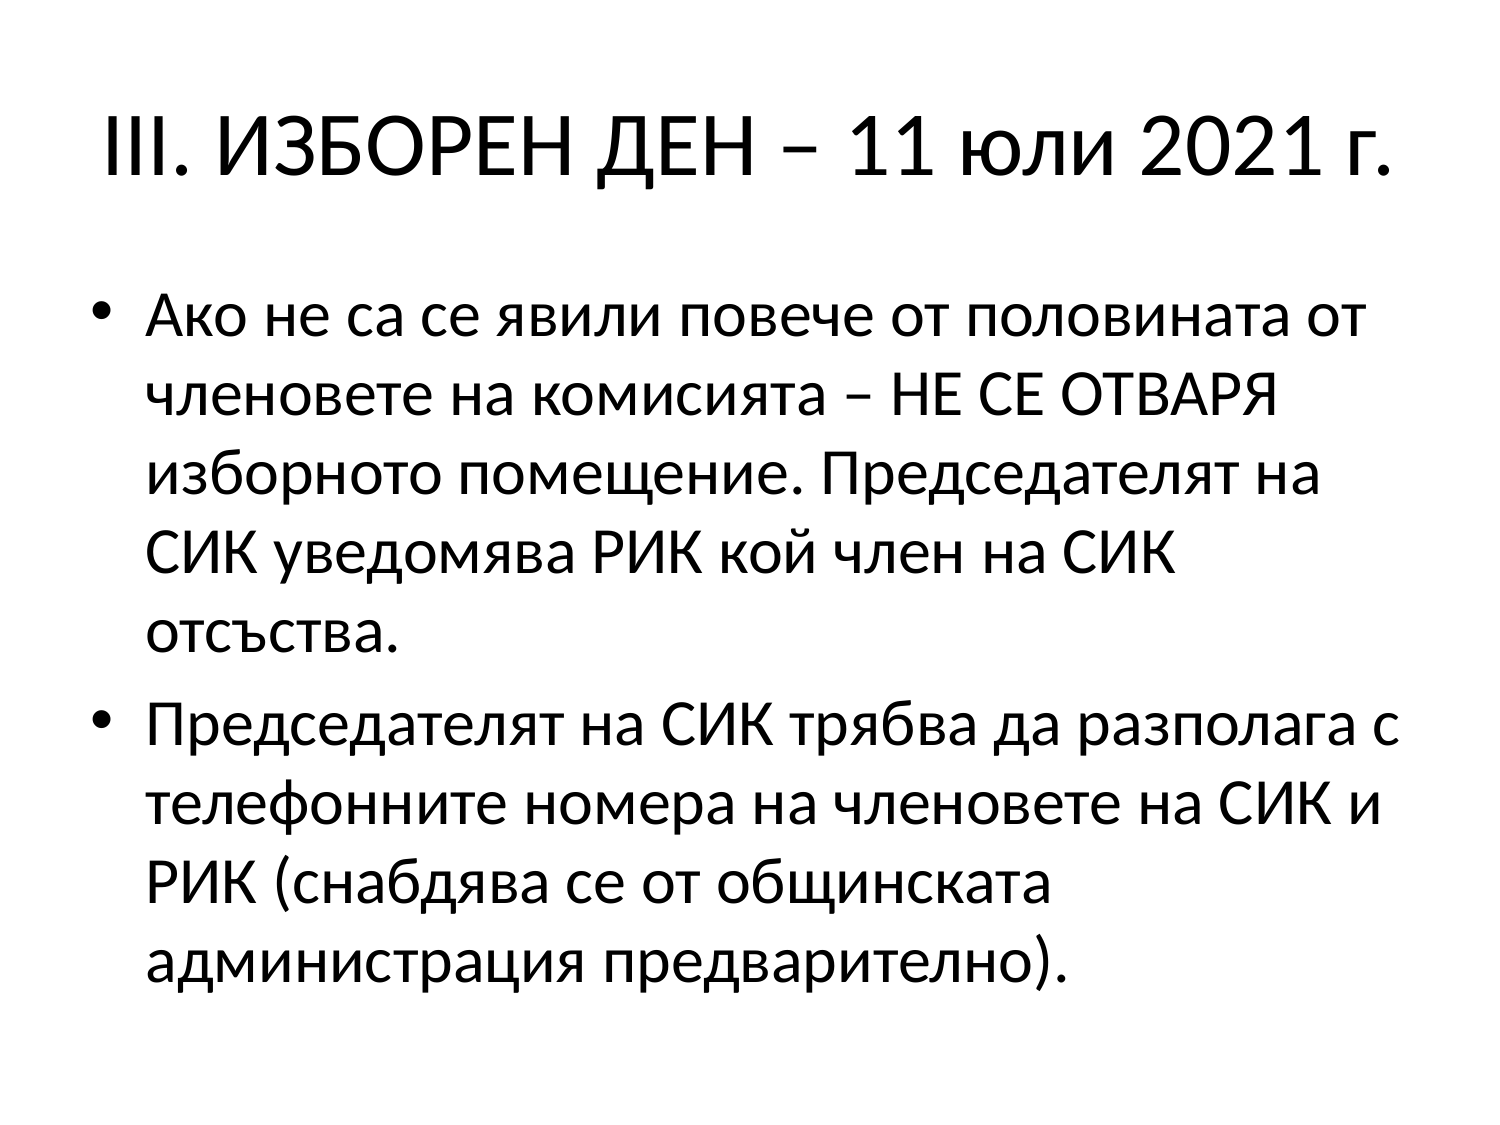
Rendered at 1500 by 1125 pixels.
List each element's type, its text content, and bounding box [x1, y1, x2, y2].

title ІІІ. ИЗБОРЕН ДЕН – 11 юли 2021 г. [75, 45, 1425, 233]
list Ако не са се явили повече от половината от членовете на комисията – НЕ СЕ ОТВАРЯ изборното помещение. Председателят на СИК уведомява РИК кой член на СИК отсъства. Председателят на СИК трябва да разполага с телефонните номера на членовете на СИК и РИК (снабдява се от общинската администрация предварително). [75, 262, 1425, 1005]
